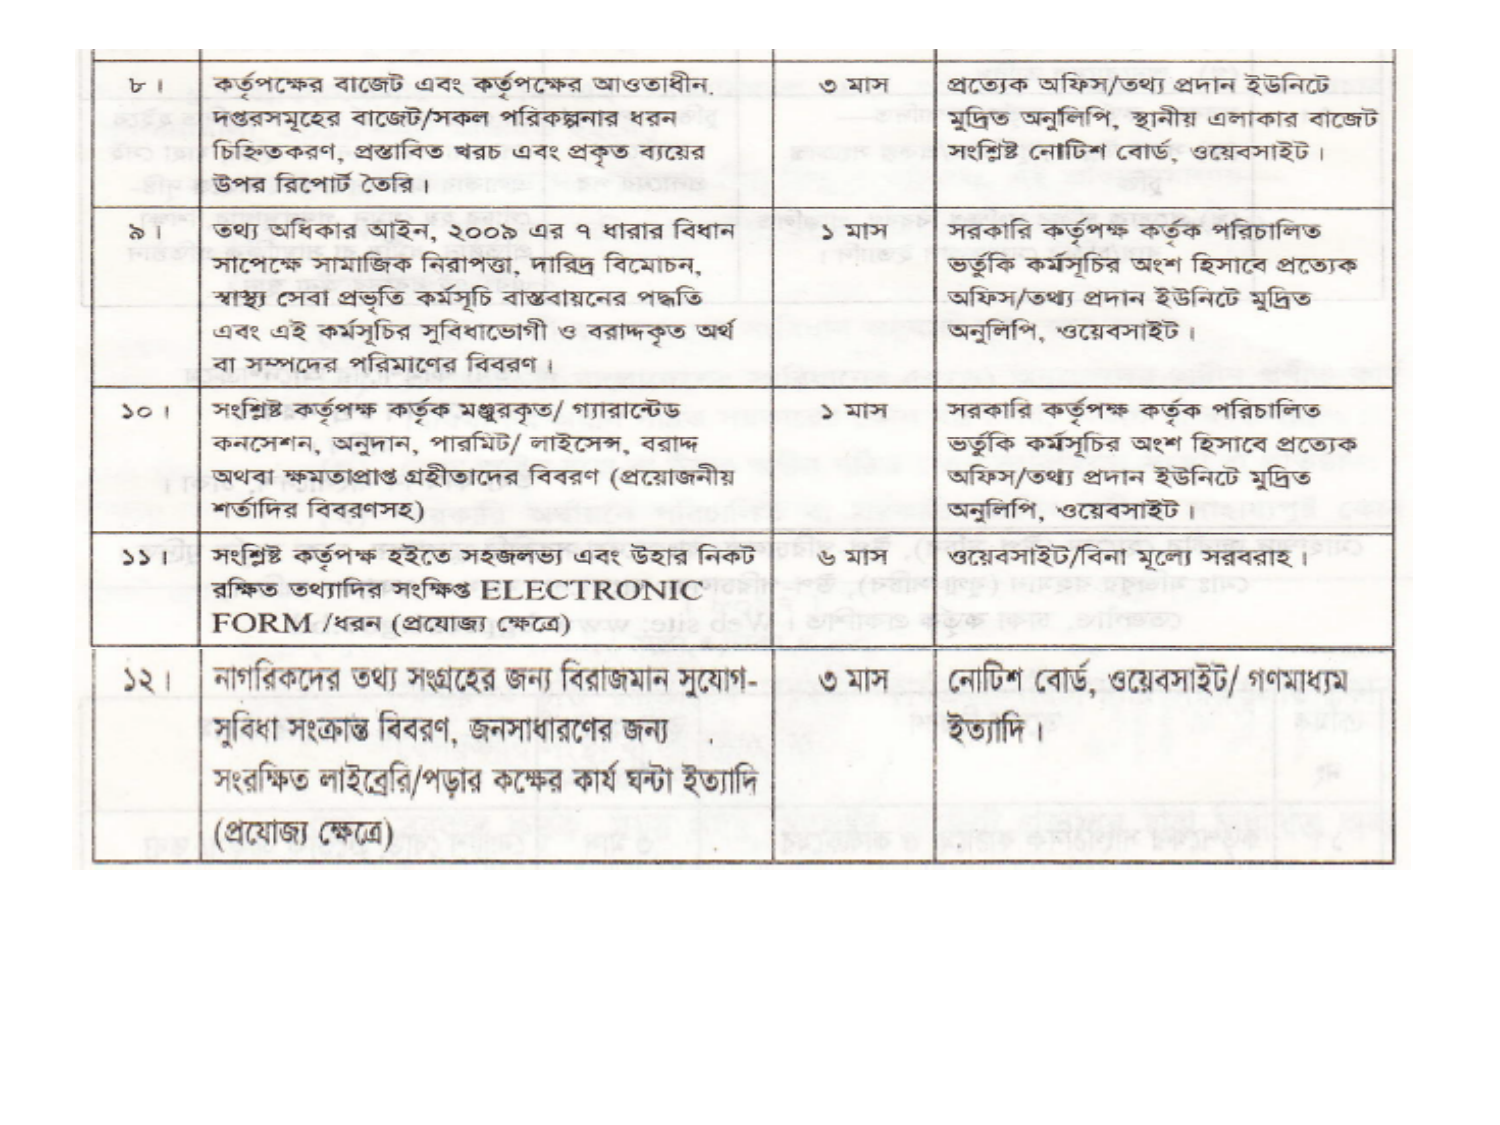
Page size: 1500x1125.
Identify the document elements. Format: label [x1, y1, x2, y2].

picture [72, 49, 1413, 870]
